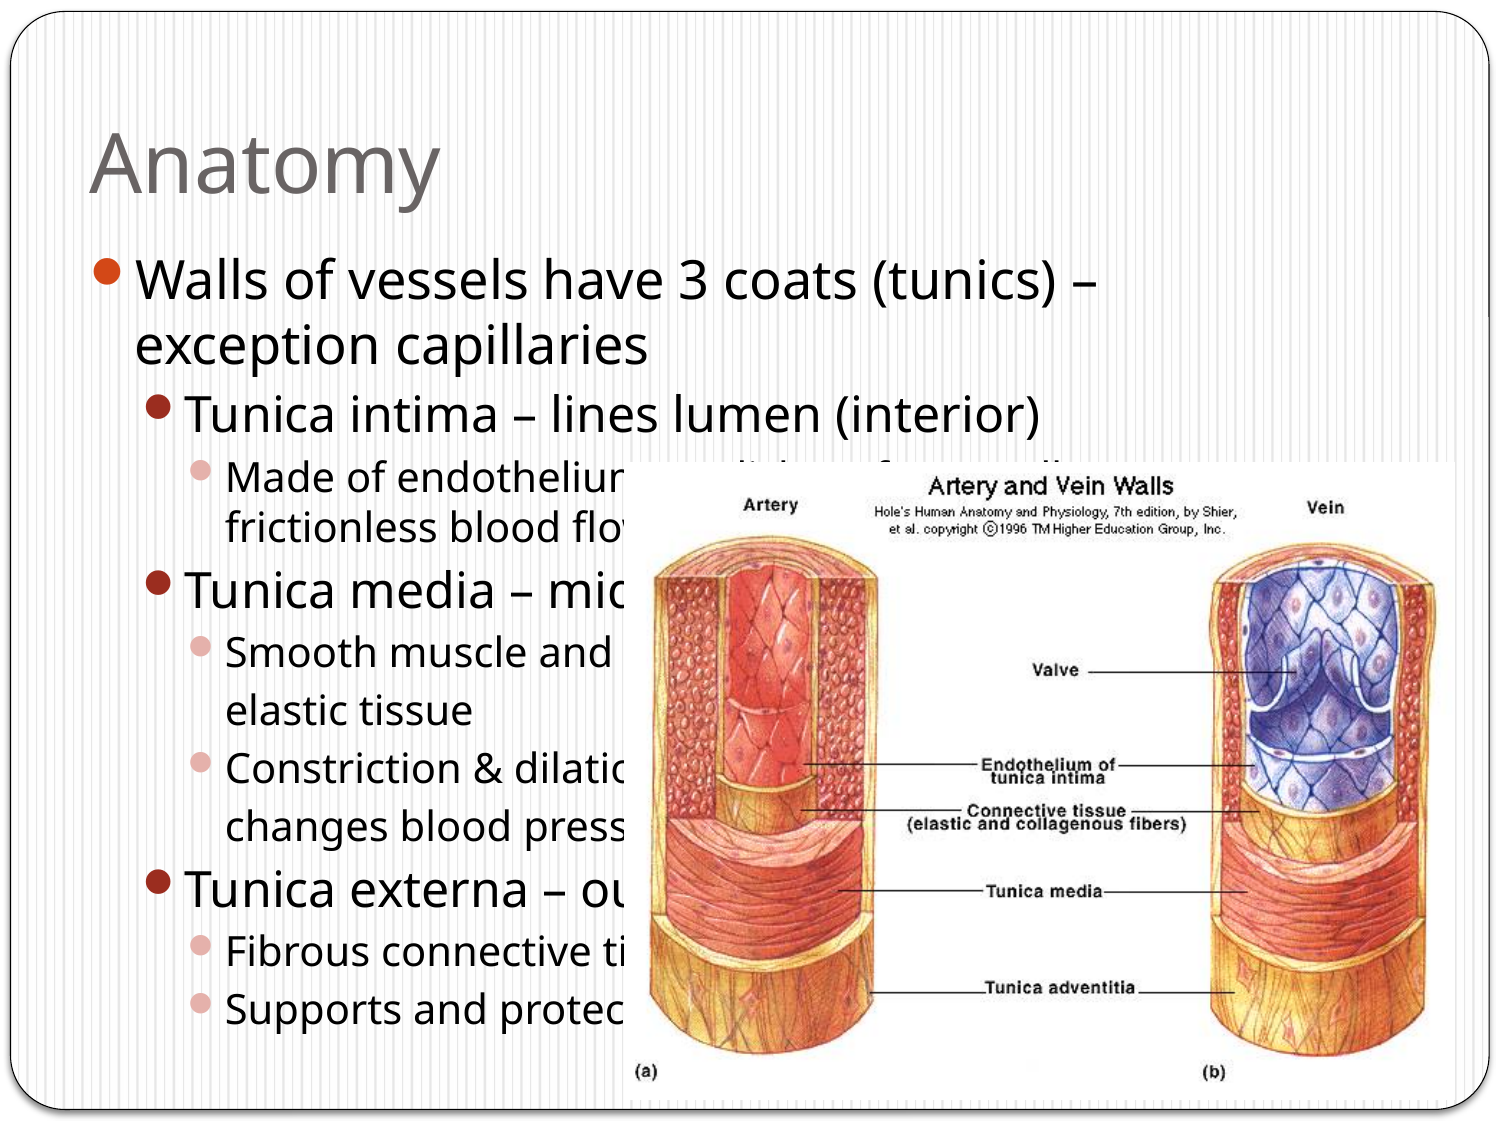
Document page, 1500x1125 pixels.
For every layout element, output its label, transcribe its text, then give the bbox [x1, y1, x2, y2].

picture [624, 462, 1456, 1101]
title Anatomy [75, 37, 1350, 225]
list Walls of vessels have 3 coats (tunics) – exception capillaries Tunica intima – lines lumen (interior) Made of endothelium w/ slick surface to allow frictionless blood flow Tunica media – middle Smooth muscle and elastic tissue Constriction & dilation changes blood pressure Tunica externa – outer Fibrous connective tissue Supports and protects [75, 237, 1350, 1050]
